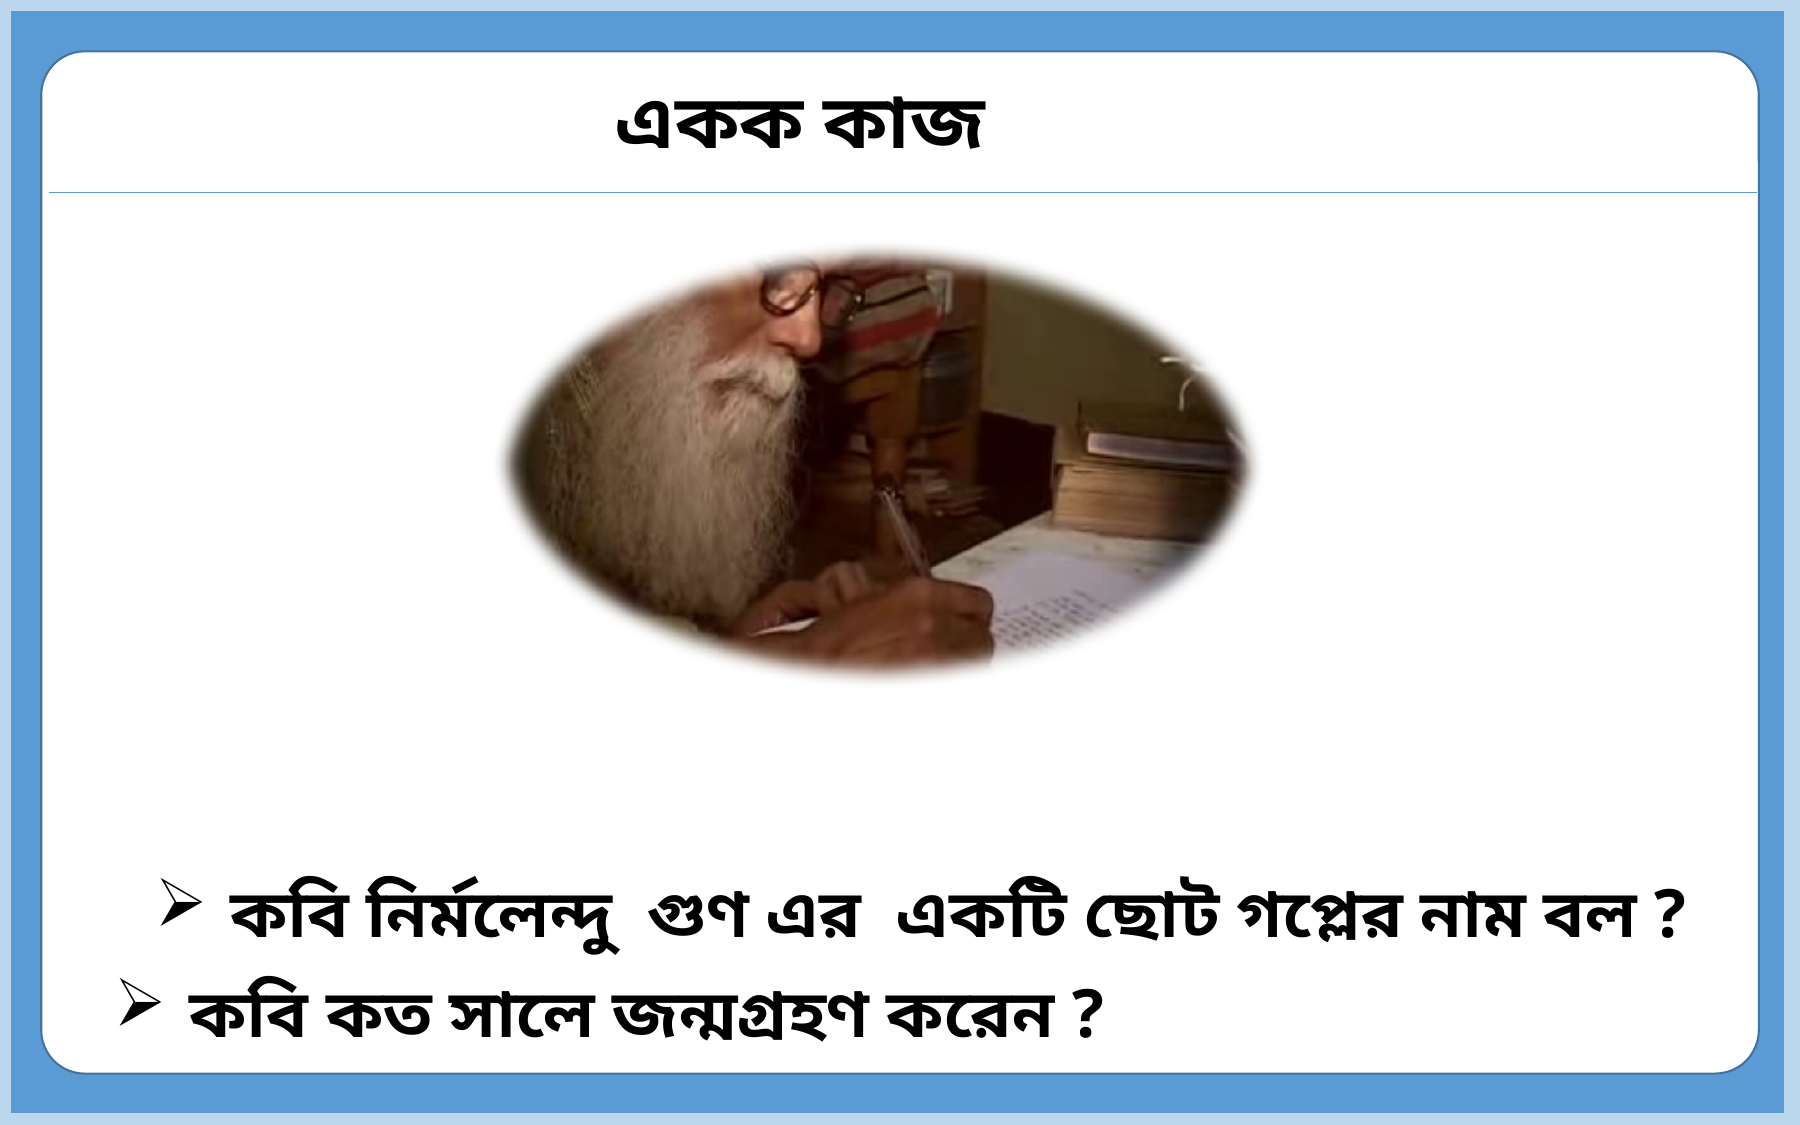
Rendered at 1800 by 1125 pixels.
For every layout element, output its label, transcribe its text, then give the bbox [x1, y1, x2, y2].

text_box কবি কত সালে জন্মগ্রহণ করেন ? [99, 963, 1154, 1058]
text_box কবি নির্মলেন্দু গুণ এর একটি ছোট গপ্লের নাম বল ? [140, 863, 1702, 959]
text_box একক কাজ [377, 66, 1223, 171]
picture [490, 239, 1266, 689]
